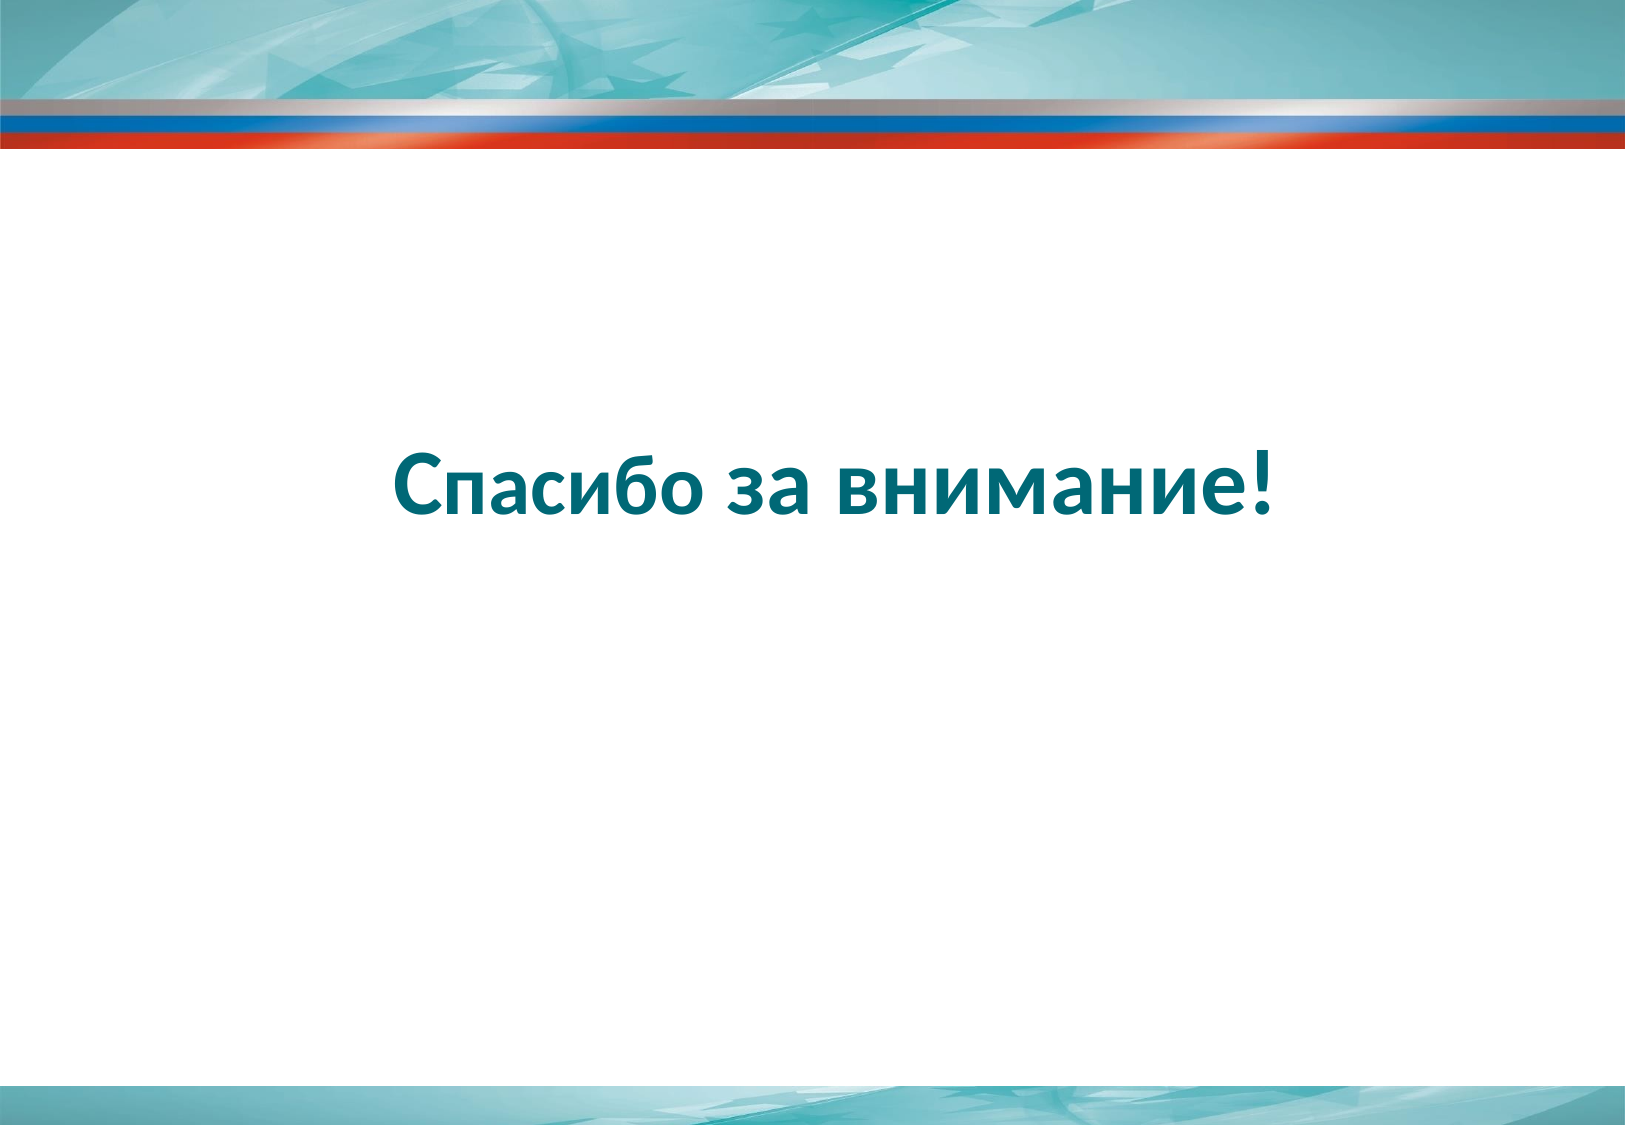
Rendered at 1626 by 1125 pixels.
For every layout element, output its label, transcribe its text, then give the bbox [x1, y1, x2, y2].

picture [0, 0, 1625, 149]
picture [0, 1086, 1625, 1125]
text_box Cпасибо за внимание! [135, 467, 1537, 534]
